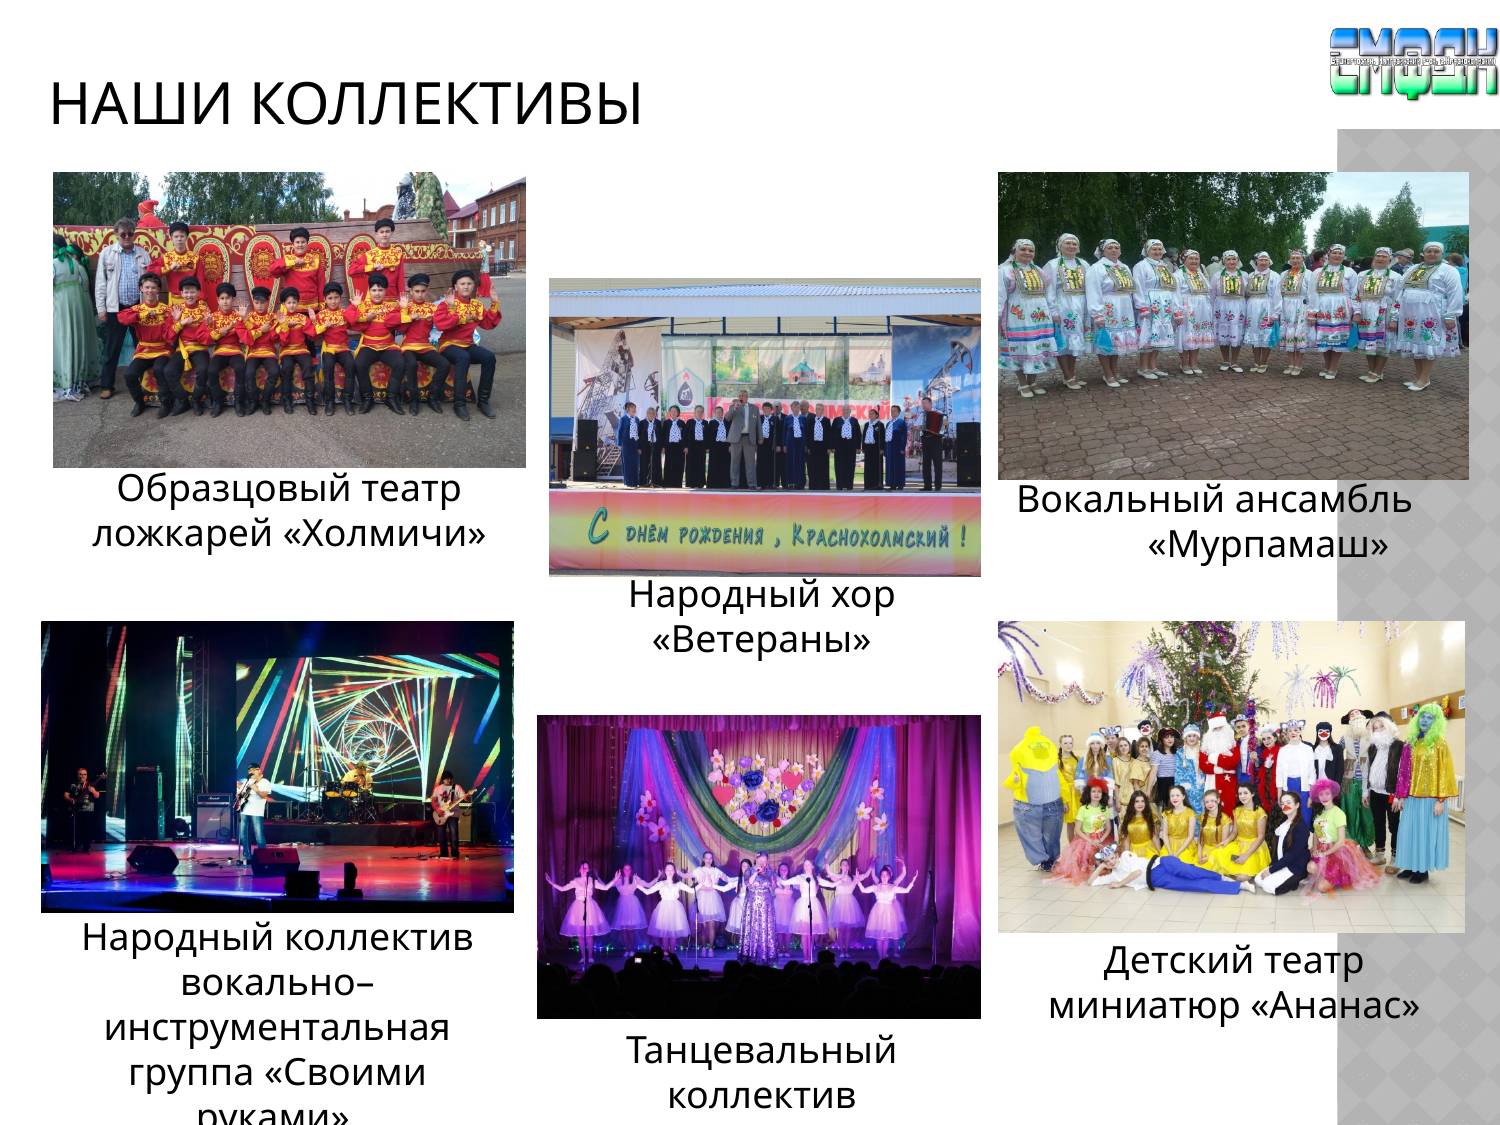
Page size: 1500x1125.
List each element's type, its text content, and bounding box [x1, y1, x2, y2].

text_box Народный коллектив вокально–инструментальная группа «Своими руками» [41, 924, 514, 1125]
picture [997, 621, 1465, 933]
picture [40, 621, 515, 914]
text_box Детский театр миниатюр «Ананас» [998, 928, 1471, 1034]
title Наши коллективы [41, 0, 1229, 136]
picture [548, 278, 981, 578]
text_box Вокальный ансамбль «Мурпамаш» [997, 467, 1500, 573]
text_box Народный хор «Ветераны» [549, 587, 975, 668]
picture [1328, 0, 1500, 129]
text_box Образцовый театр ложкарей «Холмичи» [76, 479, 502, 561]
picture [997, 172, 1470, 481]
text_box Танцевальный коллектив «Созвездие» [537, 1018, 987, 1125]
picture [536, 715, 981, 1020]
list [52, 172, 526, 469]
